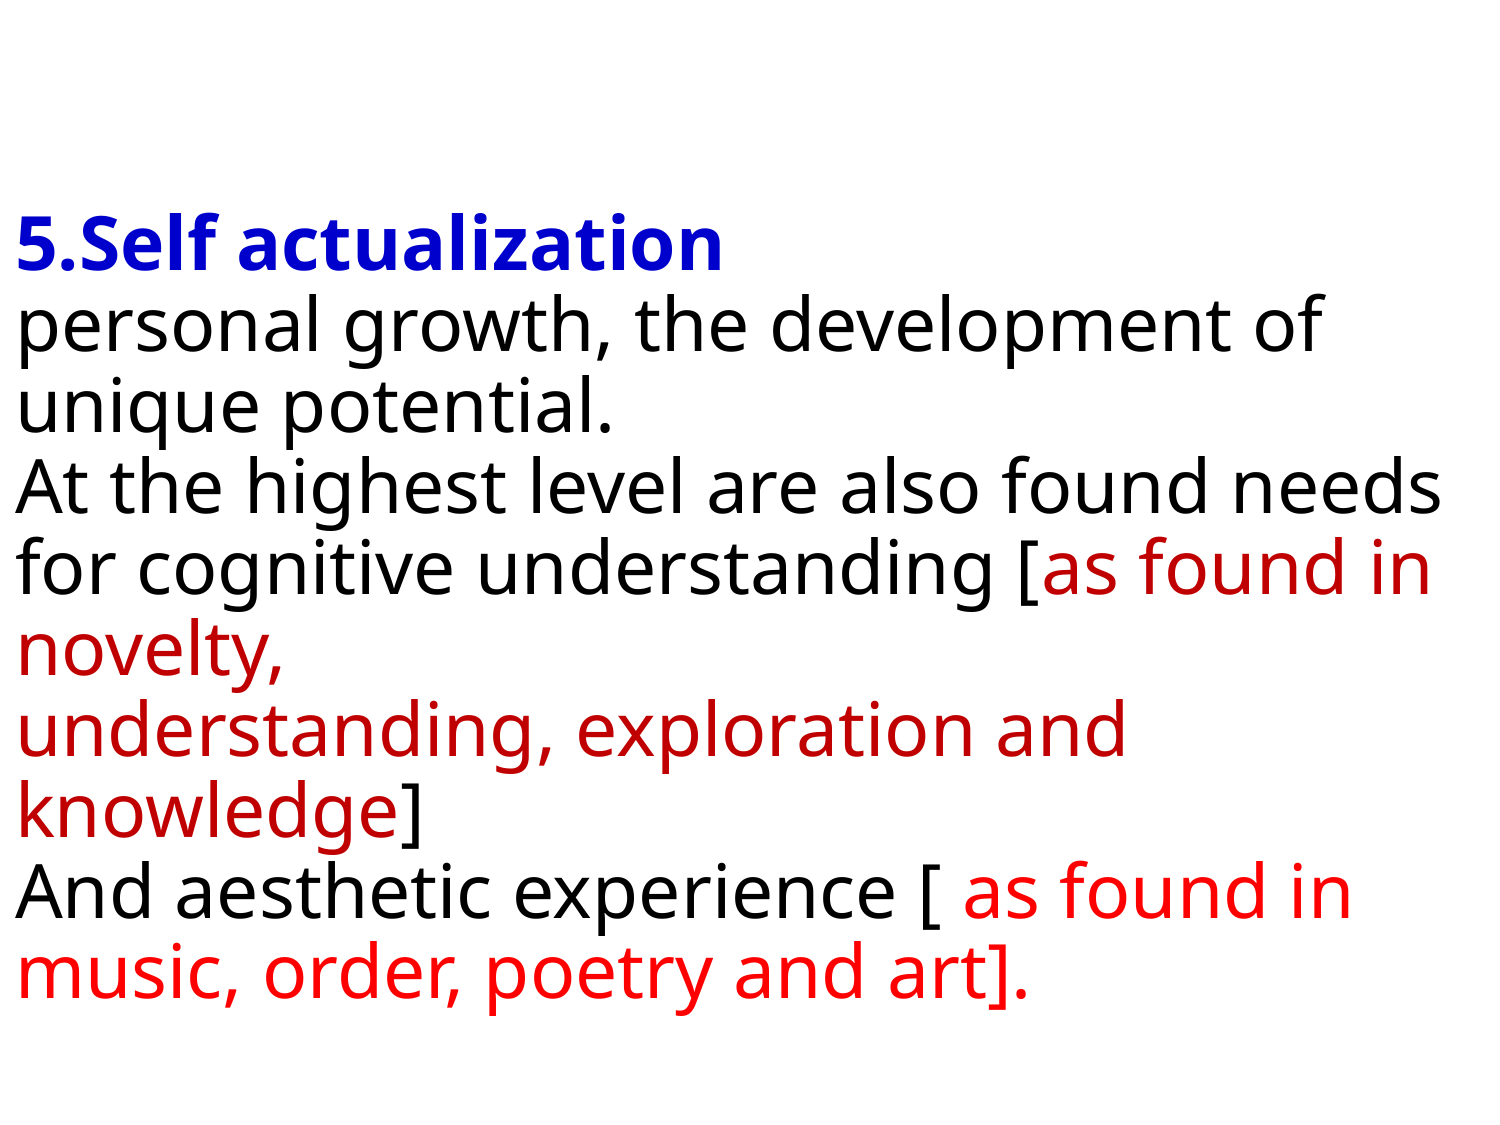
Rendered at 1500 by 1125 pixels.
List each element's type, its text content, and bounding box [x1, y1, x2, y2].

list 5.Self actualization personal growth, the development of unique potential. At the highest level are also found needs for cognitive understanding [as found in novelty, understanding, exploration and knowledge] And aesthetic experience [ as found in music, order, poetry and art]. [0, 117, 1500, 1125]
